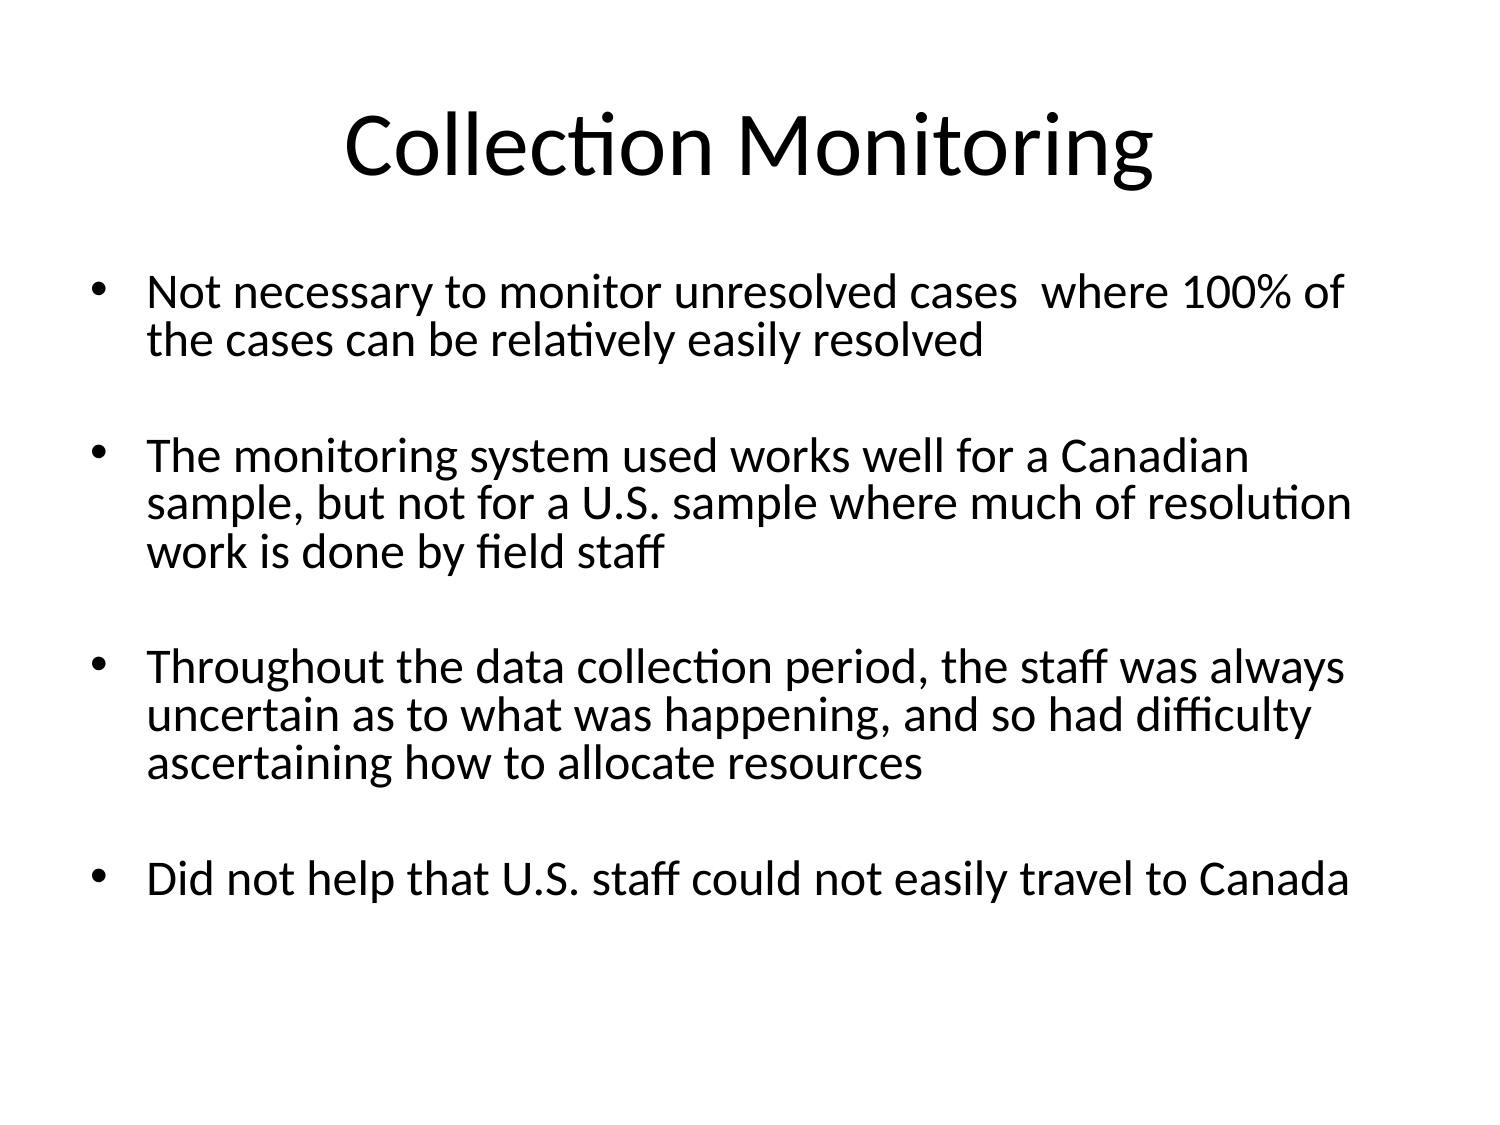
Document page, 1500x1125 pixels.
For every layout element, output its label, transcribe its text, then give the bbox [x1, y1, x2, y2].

title Collection Monitoring [75, 45, 1425, 233]
list Not necessary to monitor unresolved cases where 100% of the cases can be relatively easily resolved The monitoring system used works well for a Canadian sample, but not for a U.S. sample where much of resolution work is done by field staff Throughout the data collection period, the staff was always uncertain as to what was happening, and so had difficulty ascertaining how to allocate resources Did not help that U.S. staff could not easily travel to Canada [75, 262, 1425, 1005]
